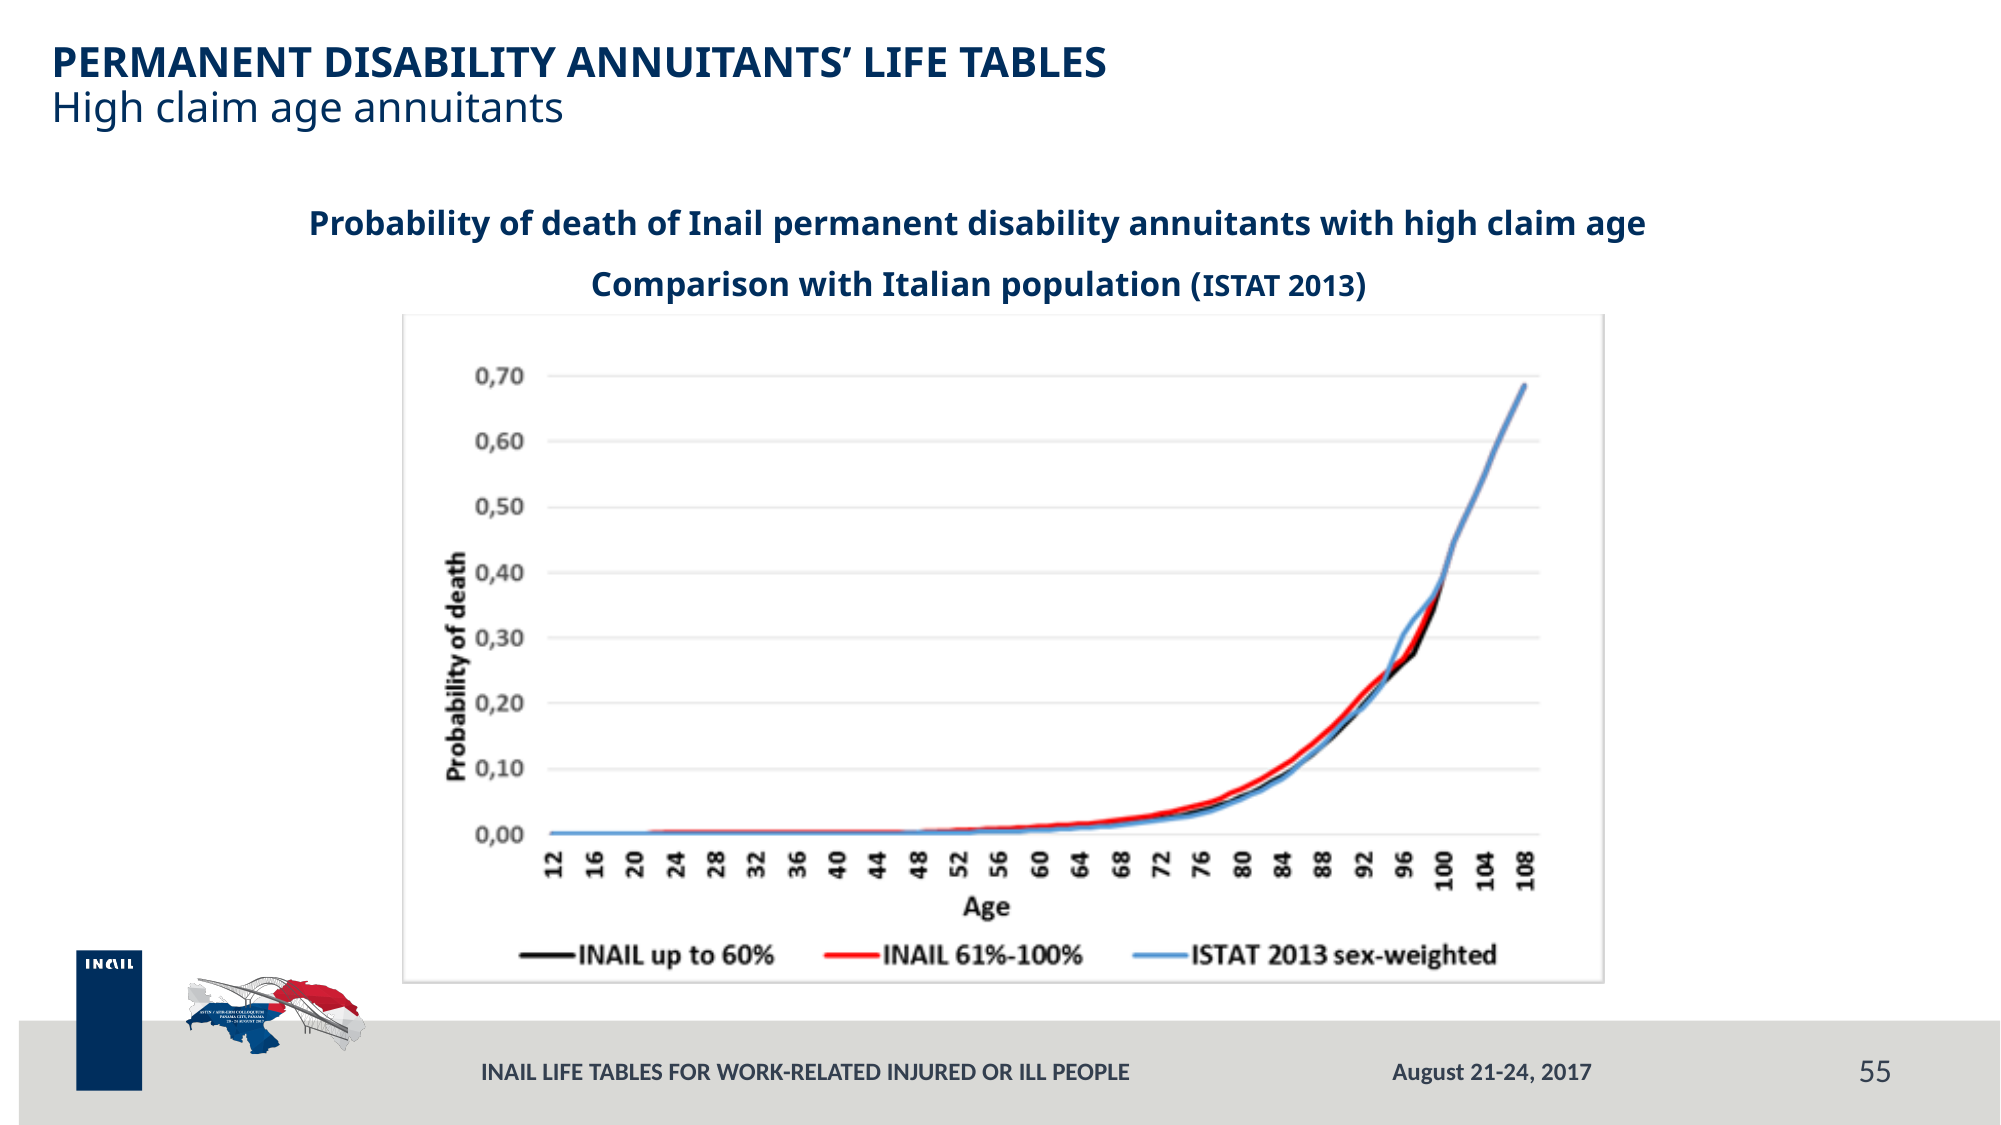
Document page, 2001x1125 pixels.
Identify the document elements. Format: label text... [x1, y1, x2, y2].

list INAIL LIFE TABLES FOR WORK-RELATED INJURED OR ILL PEOPLE [465, 1051, 1175, 1100]
list Probability of death of Inail permanent disability annuitants with high claim age Comparison with Italian population (ISTAT 2013) [54, 202, 1903, 929]
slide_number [1347, 1047, 1637, 1089]
picture [402, 314, 1607, 988]
title PERMANENT DISABILITY ANNUITANTS’ LIFE TABLES High claim age annuitants [51, 41, 1925, 156]
slide_number 55 [1843, 1041, 1954, 1102]
picture [172, 958, 377, 1069]
